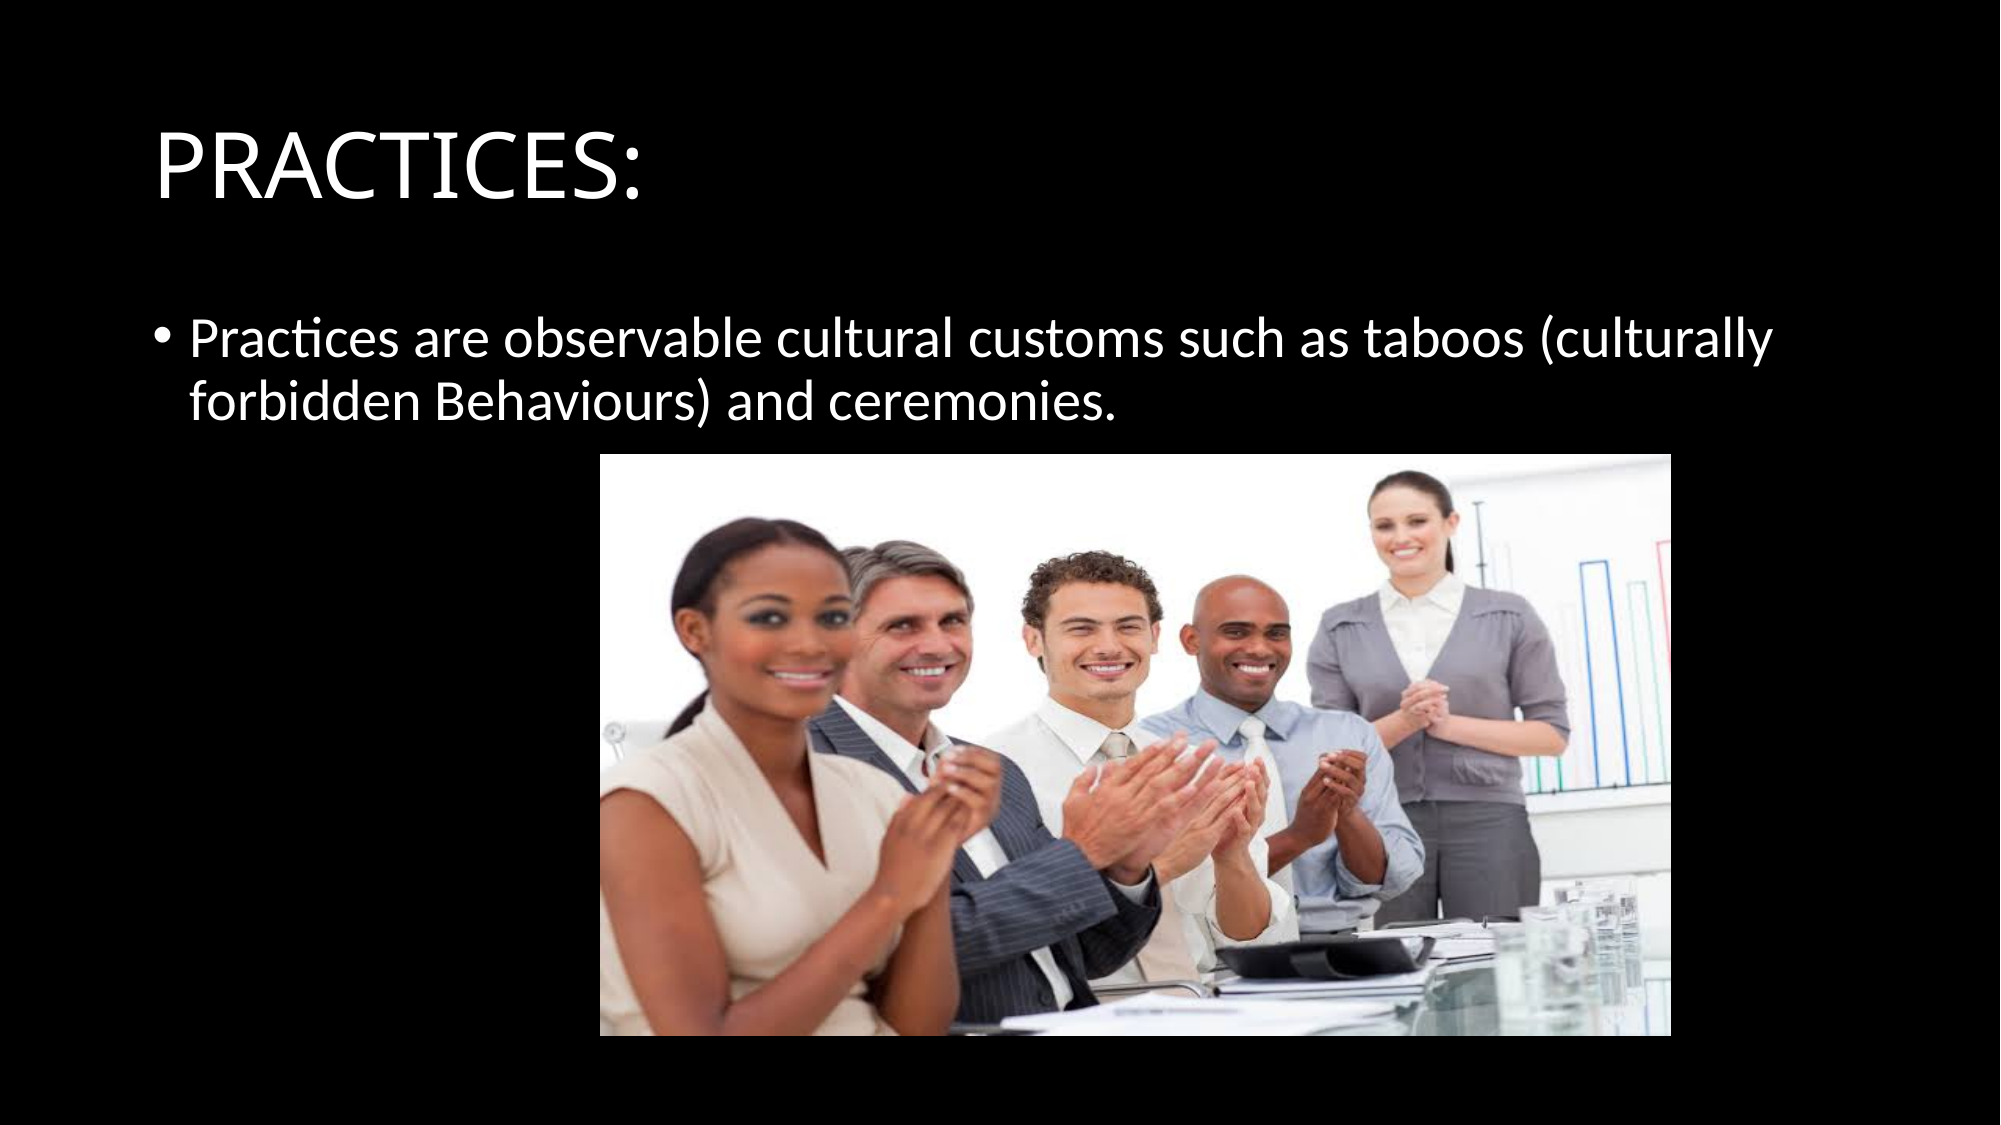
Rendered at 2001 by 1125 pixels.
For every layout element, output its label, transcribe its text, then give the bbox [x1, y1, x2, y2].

list Practices are observable cultural customs such as taboos (culturally forbidden Behaviours) and ceremonies. [137, 299, 1863, 1014]
title PRACTICES: [137, 59, 1863, 278]
picture [599, 454, 1671, 1036]
